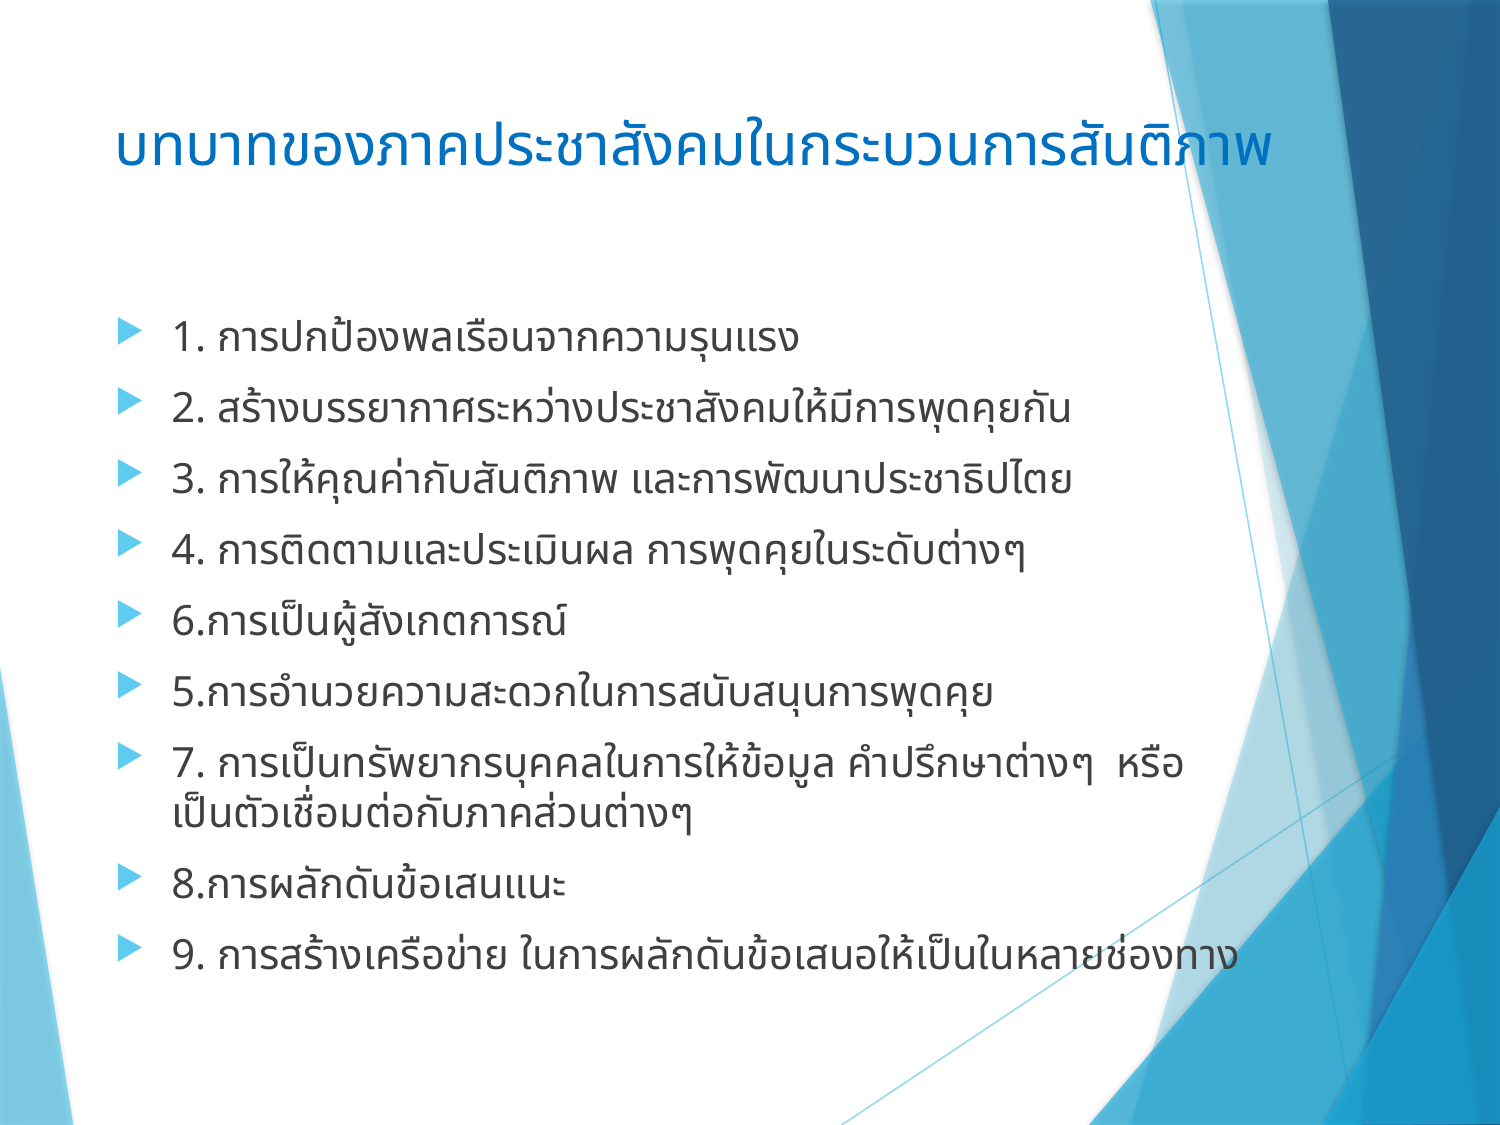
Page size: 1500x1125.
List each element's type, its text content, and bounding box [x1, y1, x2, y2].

title บทบาทของภาคประชาสังคมในกระบวนการสันติภาพ [99, 99, 1329, 317]
list 1. การปกป้องพลเรือนจากความรุนแรง 2. สร้างบรรยากาศระหว่างประชาสังคมให้มีการพุดคุยกัน 3. การให้คุณค่ากับสันติภาพ และการพัฒนาประชาธิปไตย 4. การติดตามและประเมินผล การพุดคุยในระดับต่างๆ 6.การเป็นผู้สังเกตการณ์ 5.การอำนวยความสะดวกในการสนับสนุนการพุดคุย 7. การเป็นทรัพยากรบุคคลในการให้ข้อมูล คำปรึกษาต่างๆ หรือเป็นตัวเชื่อมต่อกับภาคส่วนต่างๆ 8.การผลักดันข้อเสนแนะ 9. การสร้างเครือข่าย ในการผลักดันข้อเสนอให้เป็นในหลายช่องทาง [99, 302, 1258, 1083]
